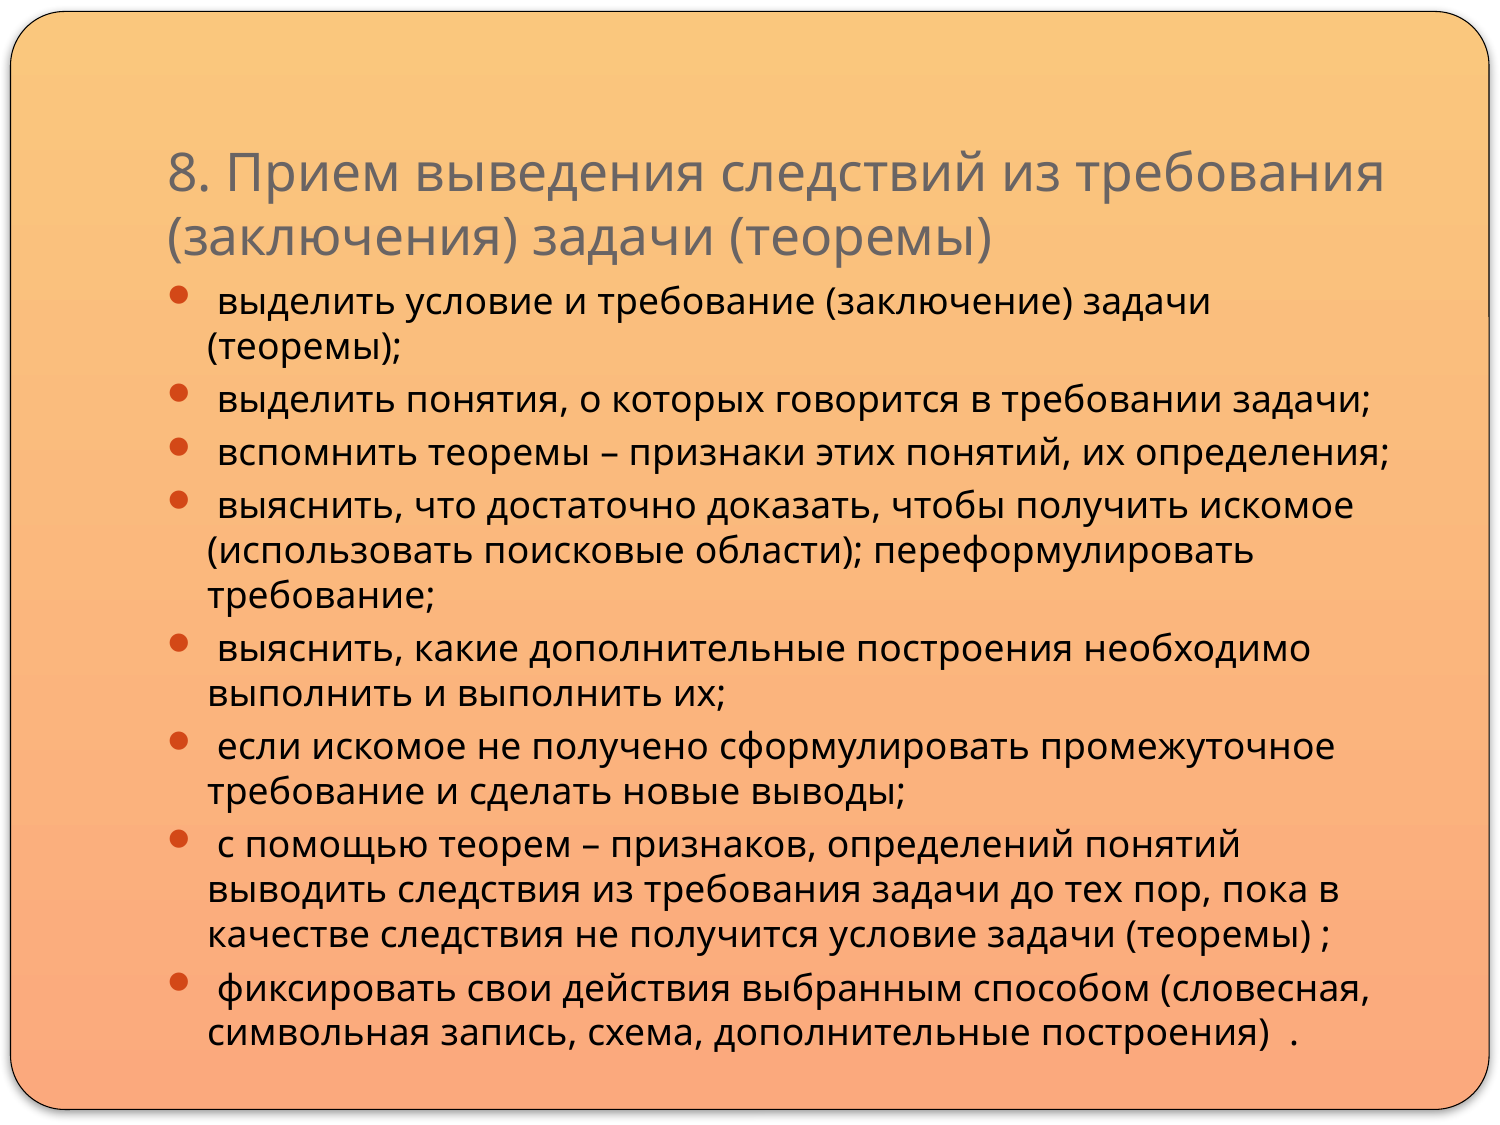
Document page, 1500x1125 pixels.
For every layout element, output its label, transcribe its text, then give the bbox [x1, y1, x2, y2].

title 8. Прием выведения следствий из требования (заключения) задачи (теоремы) [152, 93, 1428, 269]
list выделить условие и требование (заключение) задачи (теоремы); выделить понятия, о которых говорится в требовании задачи; вспомнить теоремы – признаки этих понятий, их определения; выяснить, что достаточно доказать, чтобы получить искомое (использовать поисковые области); переформулировать требование; выяснить, какие дополнительные построения необходимо выполнить и выполнить их; если искомое не получено сформулировать промежуточное требование и сделать новые выводы; с помощью теорем – признаков, определений понятий выводить следствия из требования задачи до тех пор, пока в качестве следствия не получится условие задачи (теоремы) ; фиксировать свои действия выбранным способом (словесная, символьная запись, схема, дополнительные построения) . [152, 269, 1428, 1090]
